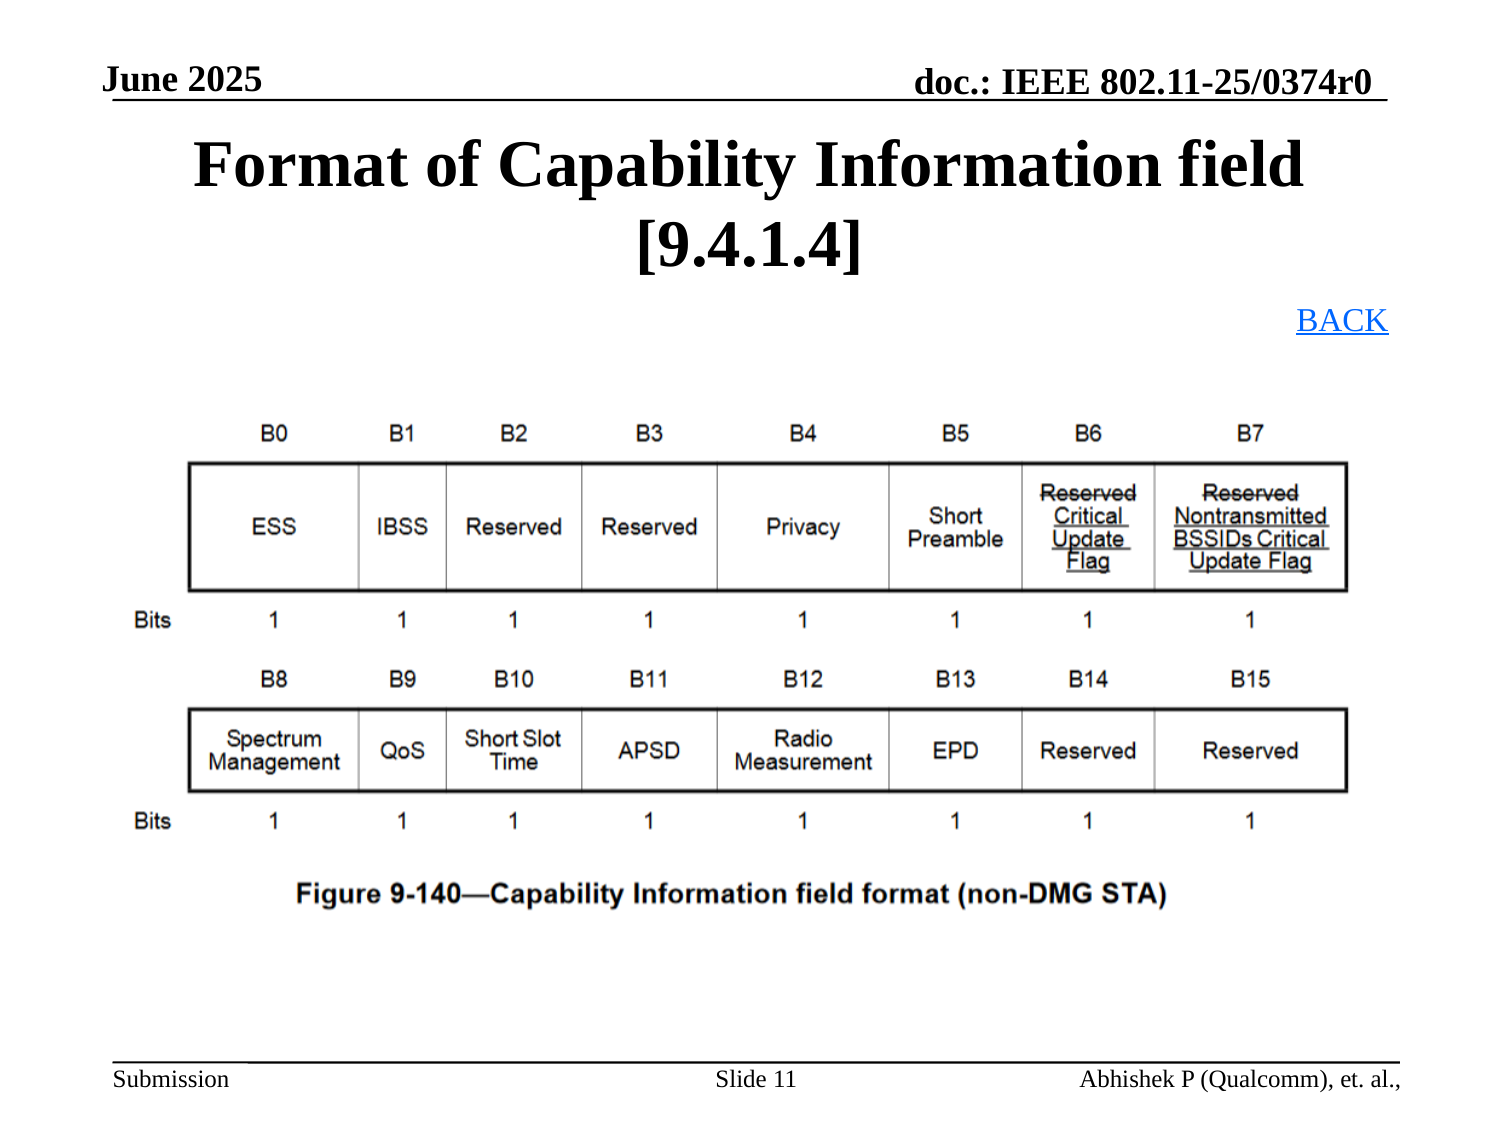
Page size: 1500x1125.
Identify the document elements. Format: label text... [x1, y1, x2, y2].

slide_number Slide 11 [712, 1061, 801, 1093]
text_box BACK [1273, 286, 1389, 355]
footer Abhishek P (Qualcomm), et. al., [949, 1061, 1402, 1093]
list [112, 407, 1388, 918]
title Format of Capability Information field [9.4.1.4] [112, 112, 1388, 288]
